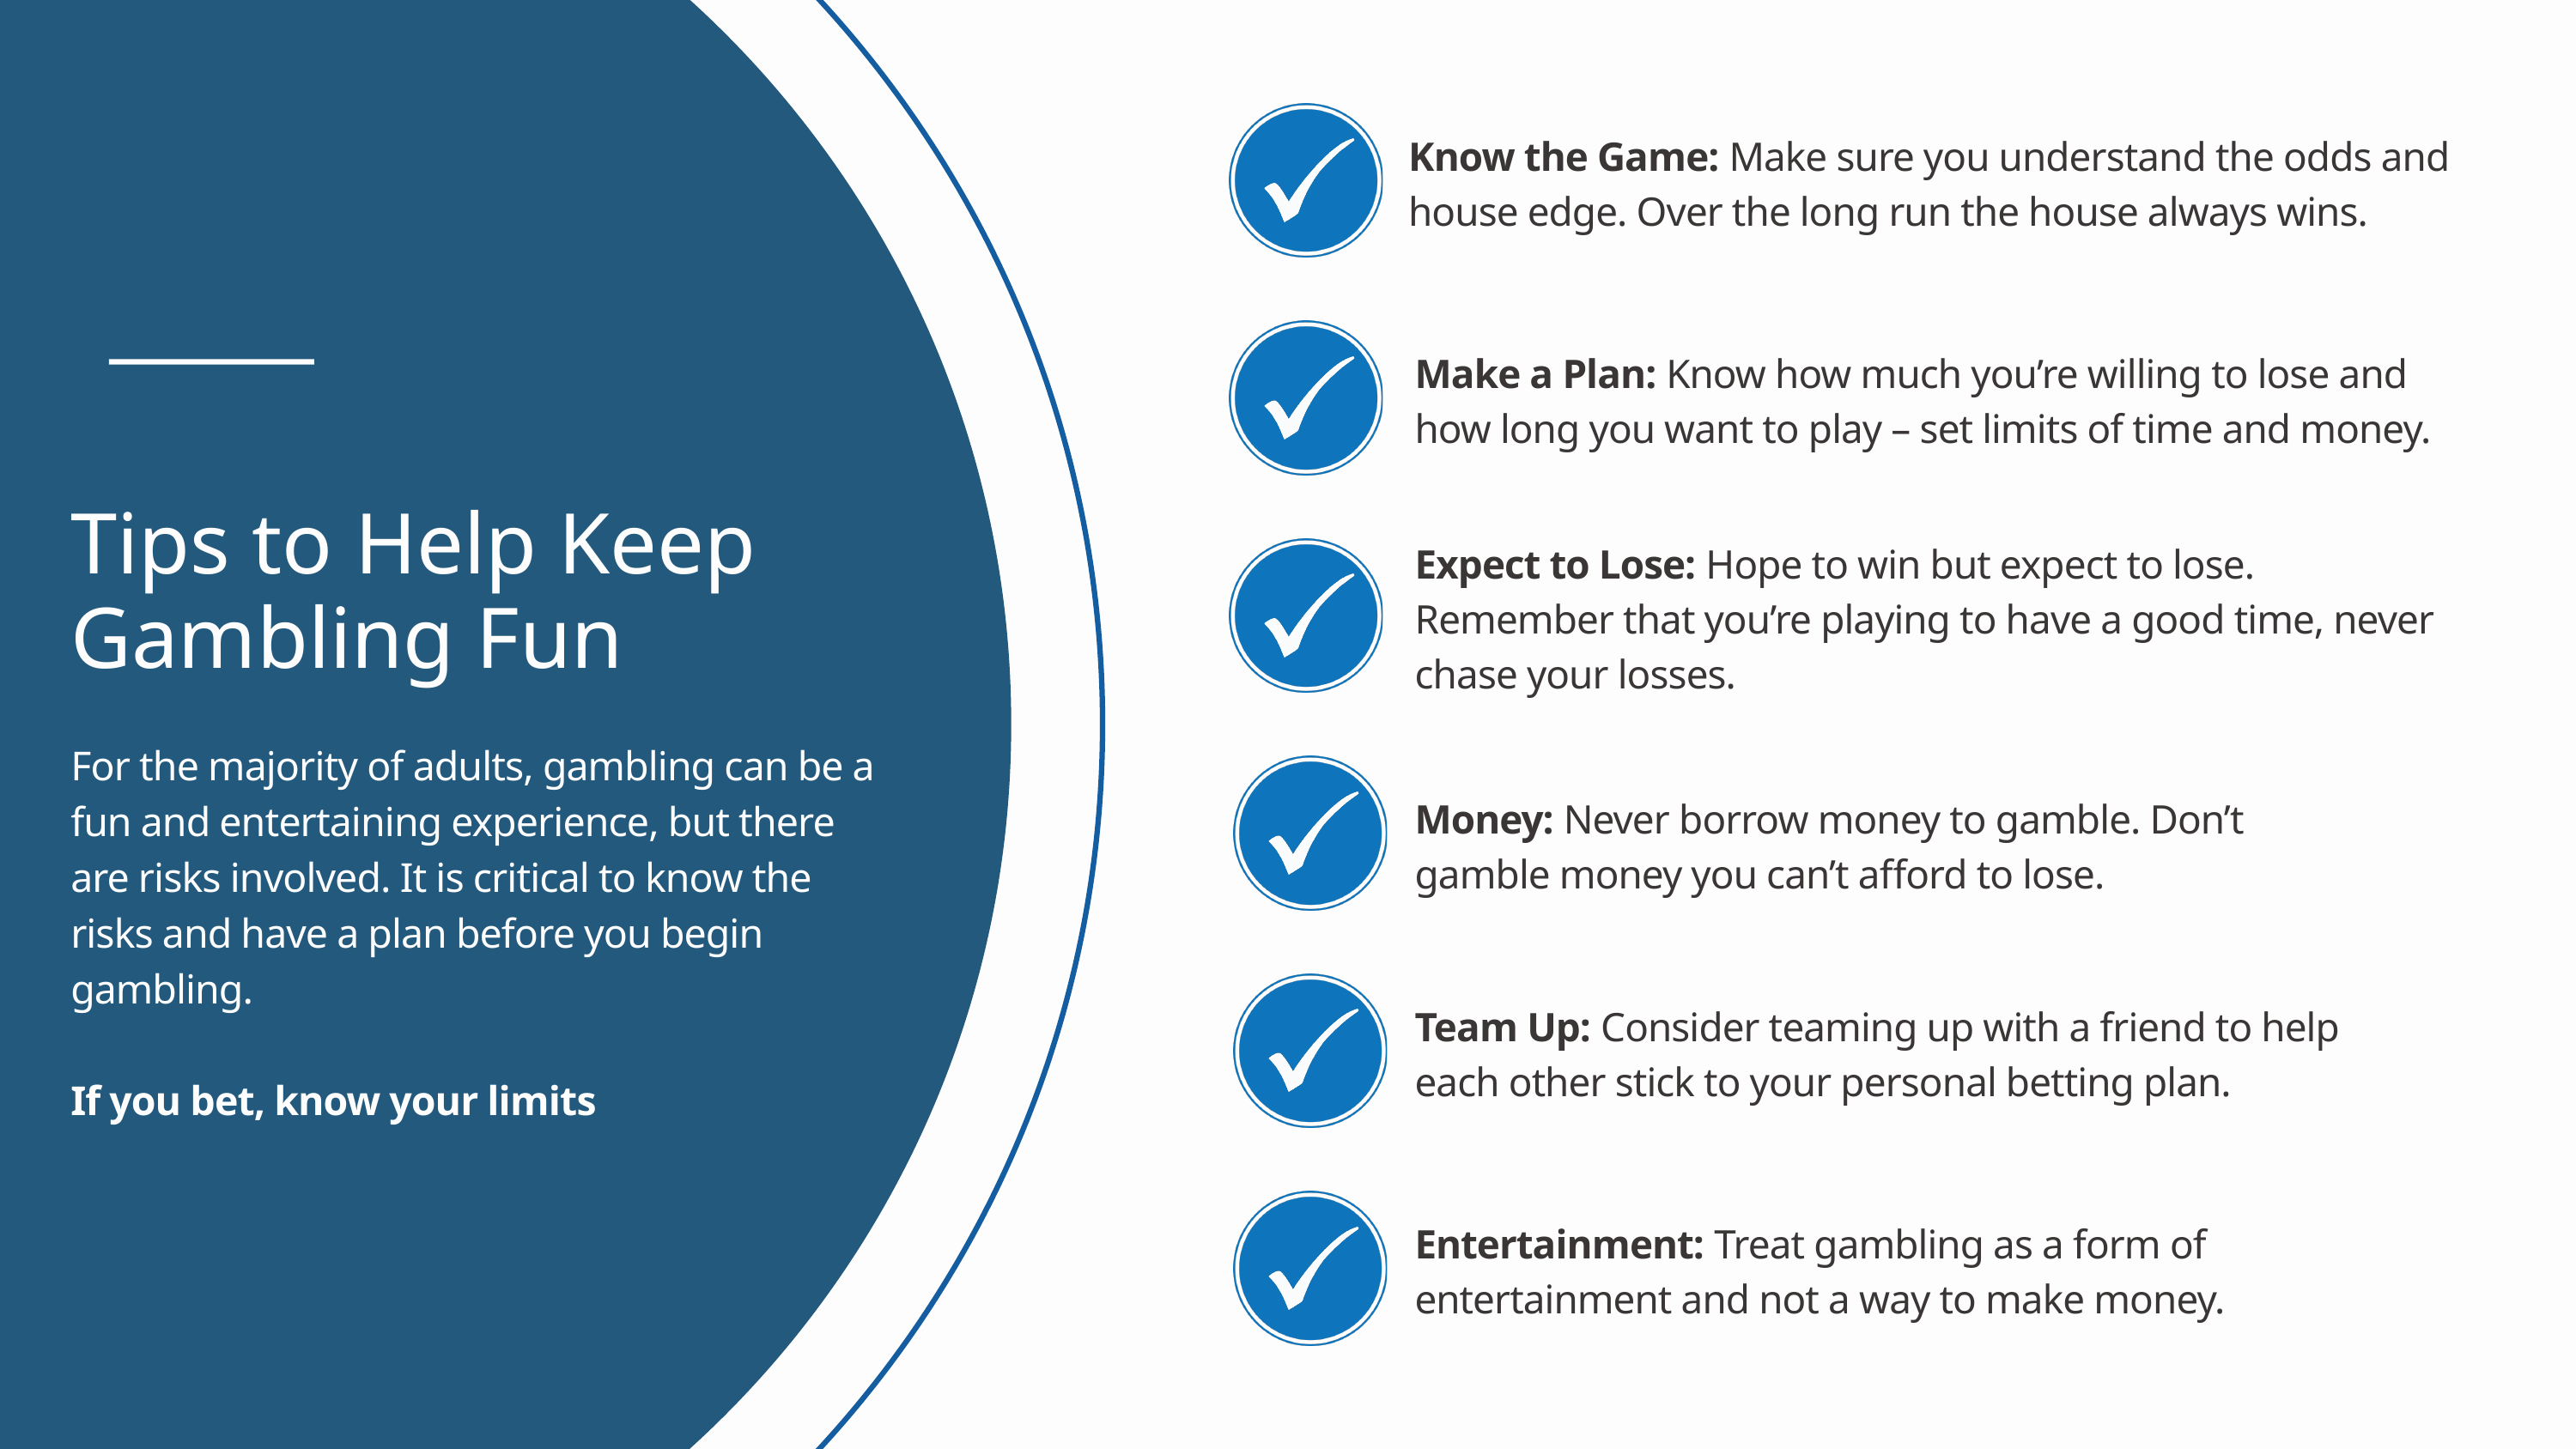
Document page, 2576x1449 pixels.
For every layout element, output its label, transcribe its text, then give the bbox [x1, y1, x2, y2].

text_box Entertainment: Treat gambling as a form of entertainment and not a way to make money. [1414, 1211, 2374, 1322]
text_box [1233, 755, 1388, 911]
text_box [1228, 538, 1383, 693]
text_box [1228, 103, 1383, 258]
text_box Know the Game: Make sure you understand the odds and house edge. Over the long run the house always wins. [1408, 124, 2456, 234]
text_box [1264, 573, 1355, 658]
text_box [1268, 1009, 1359, 1093]
text_box [1268, 791, 1359, 875]
text_box [1264, 356, 1355, 440]
text_box Expect to Lose: Hope to win but expect to lose. Remember that you’re playing to have a good time, never chase your losses. [1414, 531, 2462, 697]
text_box Money: Never borrow money to gamble. Don’t gamble money you can’t afford to lose. [1414, 786, 2263, 897]
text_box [0, 0, 1012, 1449]
text_box [1268, 1227, 1359, 1310]
text_box Team Up: Consider teaming up with a friend to help each other stick to your personal betting plan. [1414, 994, 2432, 1105]
text_box [1233, 973, 1388, 1128]
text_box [1018, 0, 1103, 1449]
text_box [1233, 1191, 1388, 1346]
text_box [1264, 138, 1355, 222]
text_box [1228, 320, 1383, 476]
text_box Make a Plan: Know how much you’re willing to lose and how long you want to play – set limits of time and money. [1414, 341, 2462, 452]
